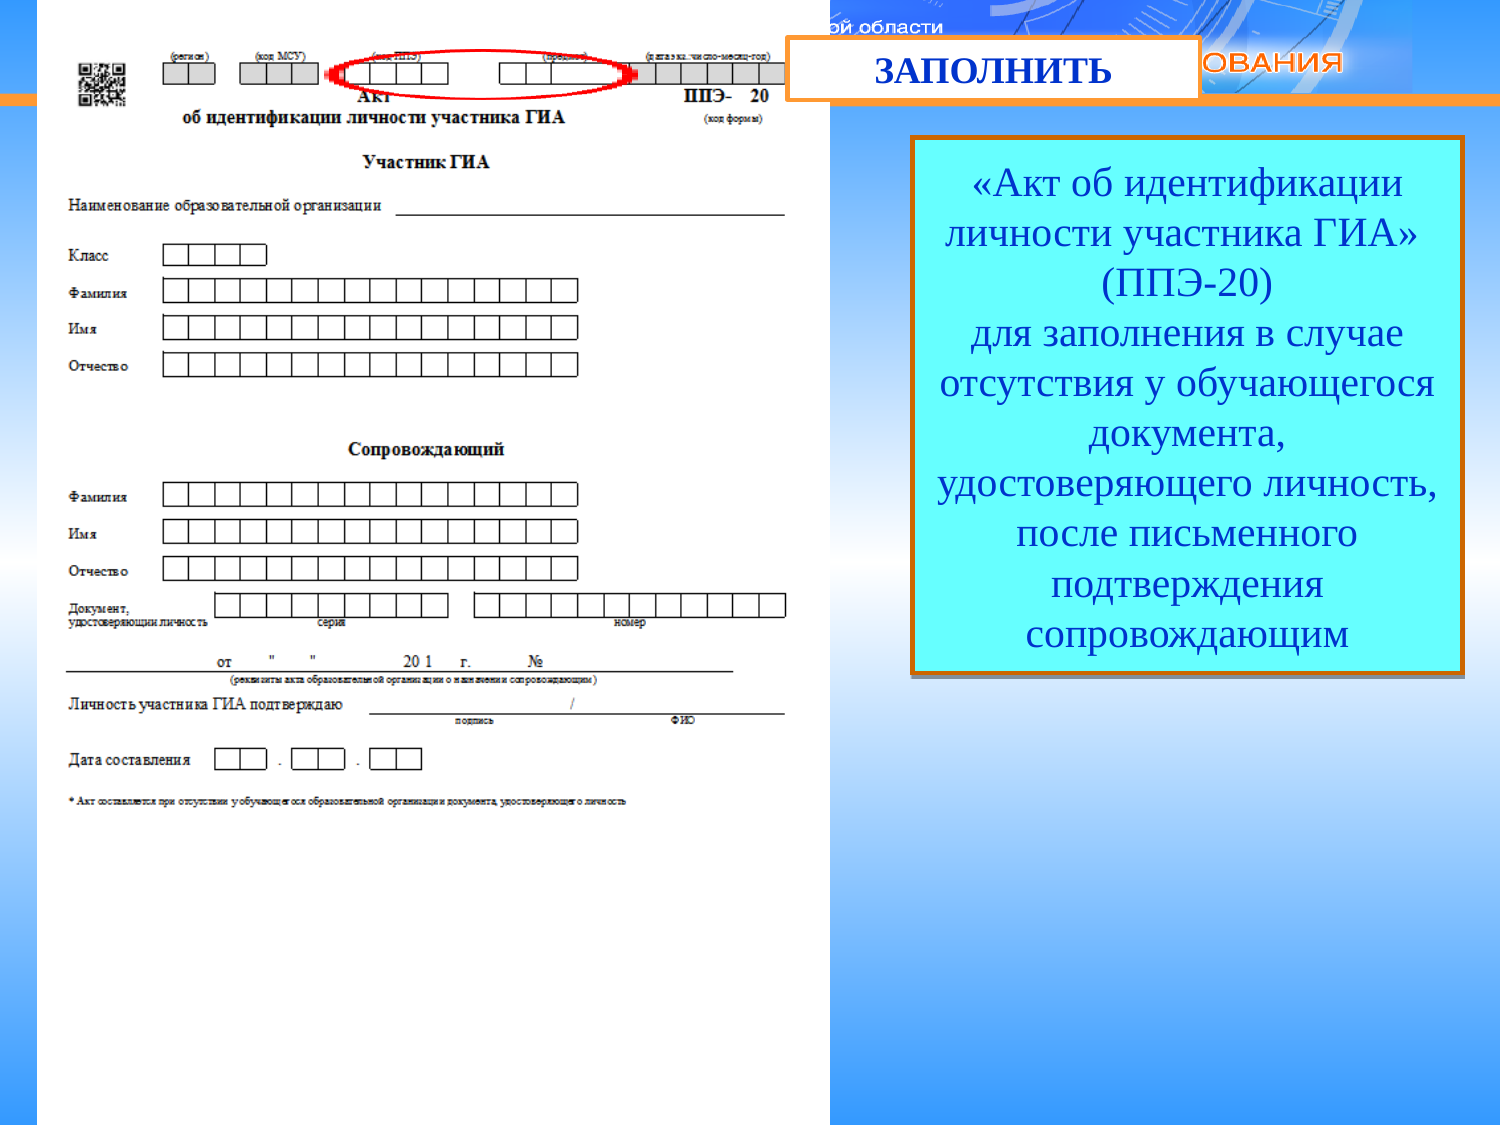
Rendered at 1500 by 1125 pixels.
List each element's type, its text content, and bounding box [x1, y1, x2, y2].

text_box ЗАПОЛНИТЬ [834, 35, 1202, 102]
text_box «Акт об идентификации личности участника ГИА» (ППЭ-20) для заполнения в случае отсутствия у обучающегося документа, удостоверяющего личность, после письменного подтверждения сопровождающим [912, 137, 1463, 673]
picture [37, 0, 1413, 1125]
